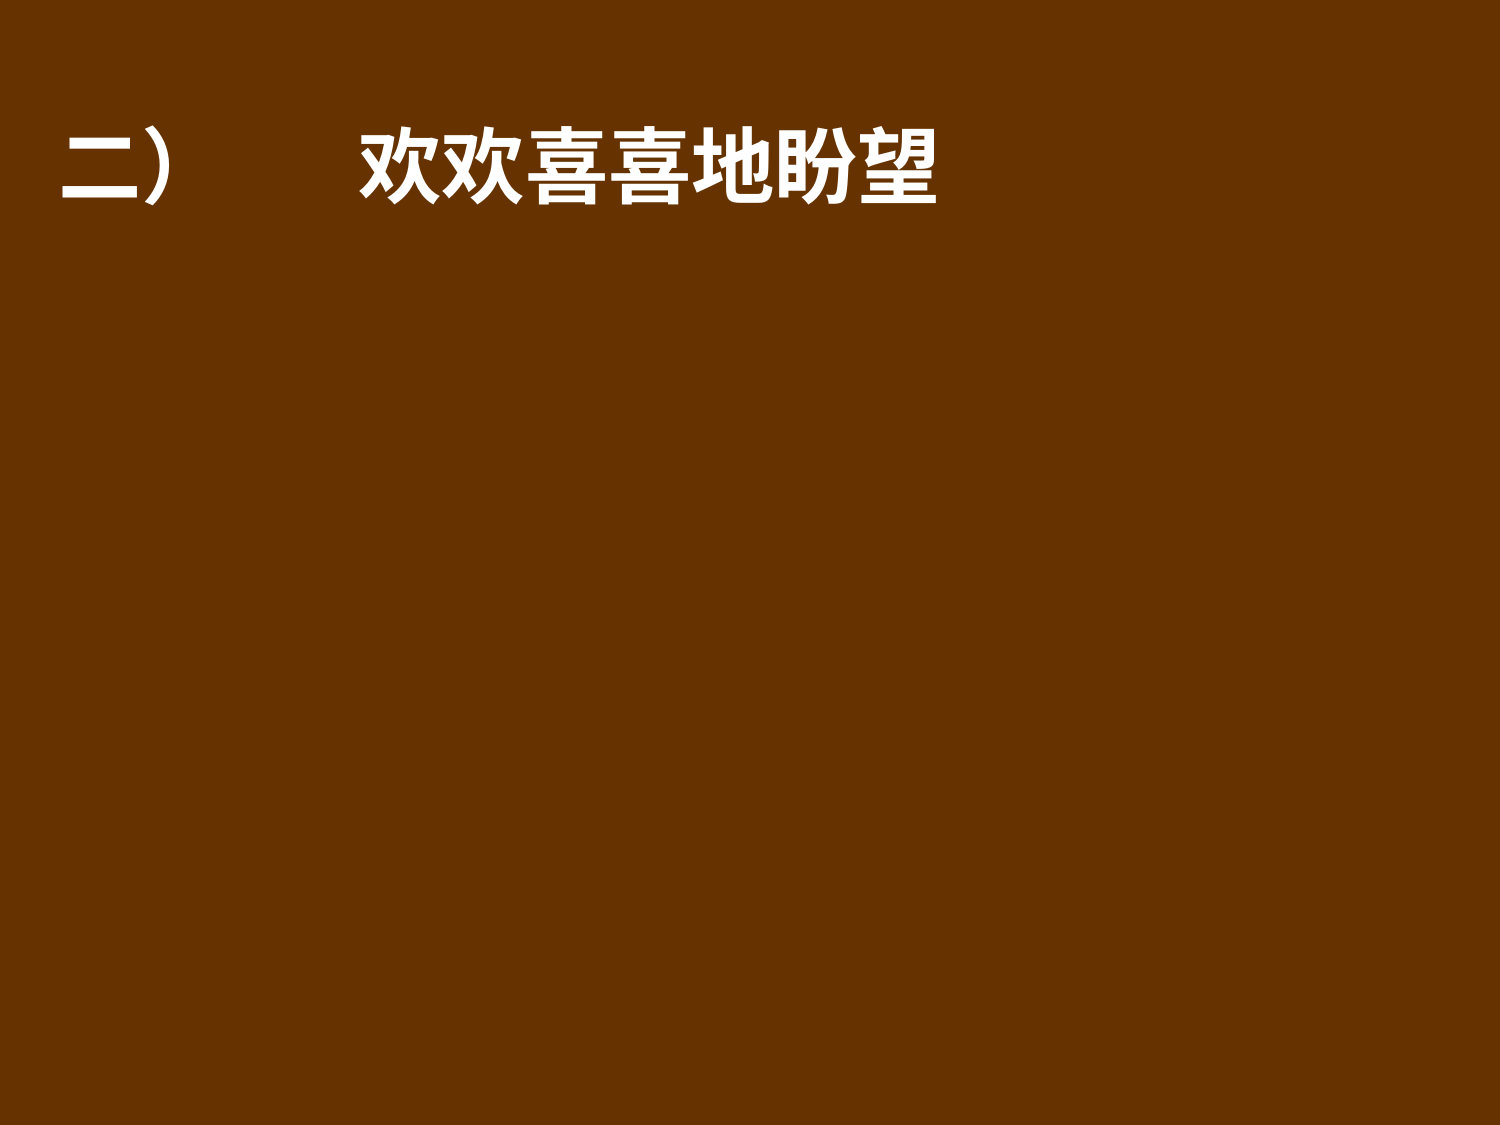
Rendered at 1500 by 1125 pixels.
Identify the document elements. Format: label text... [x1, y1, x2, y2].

text_box 二） 欢欢喜喜地盼望 [24, 0, 1463, 1122]
